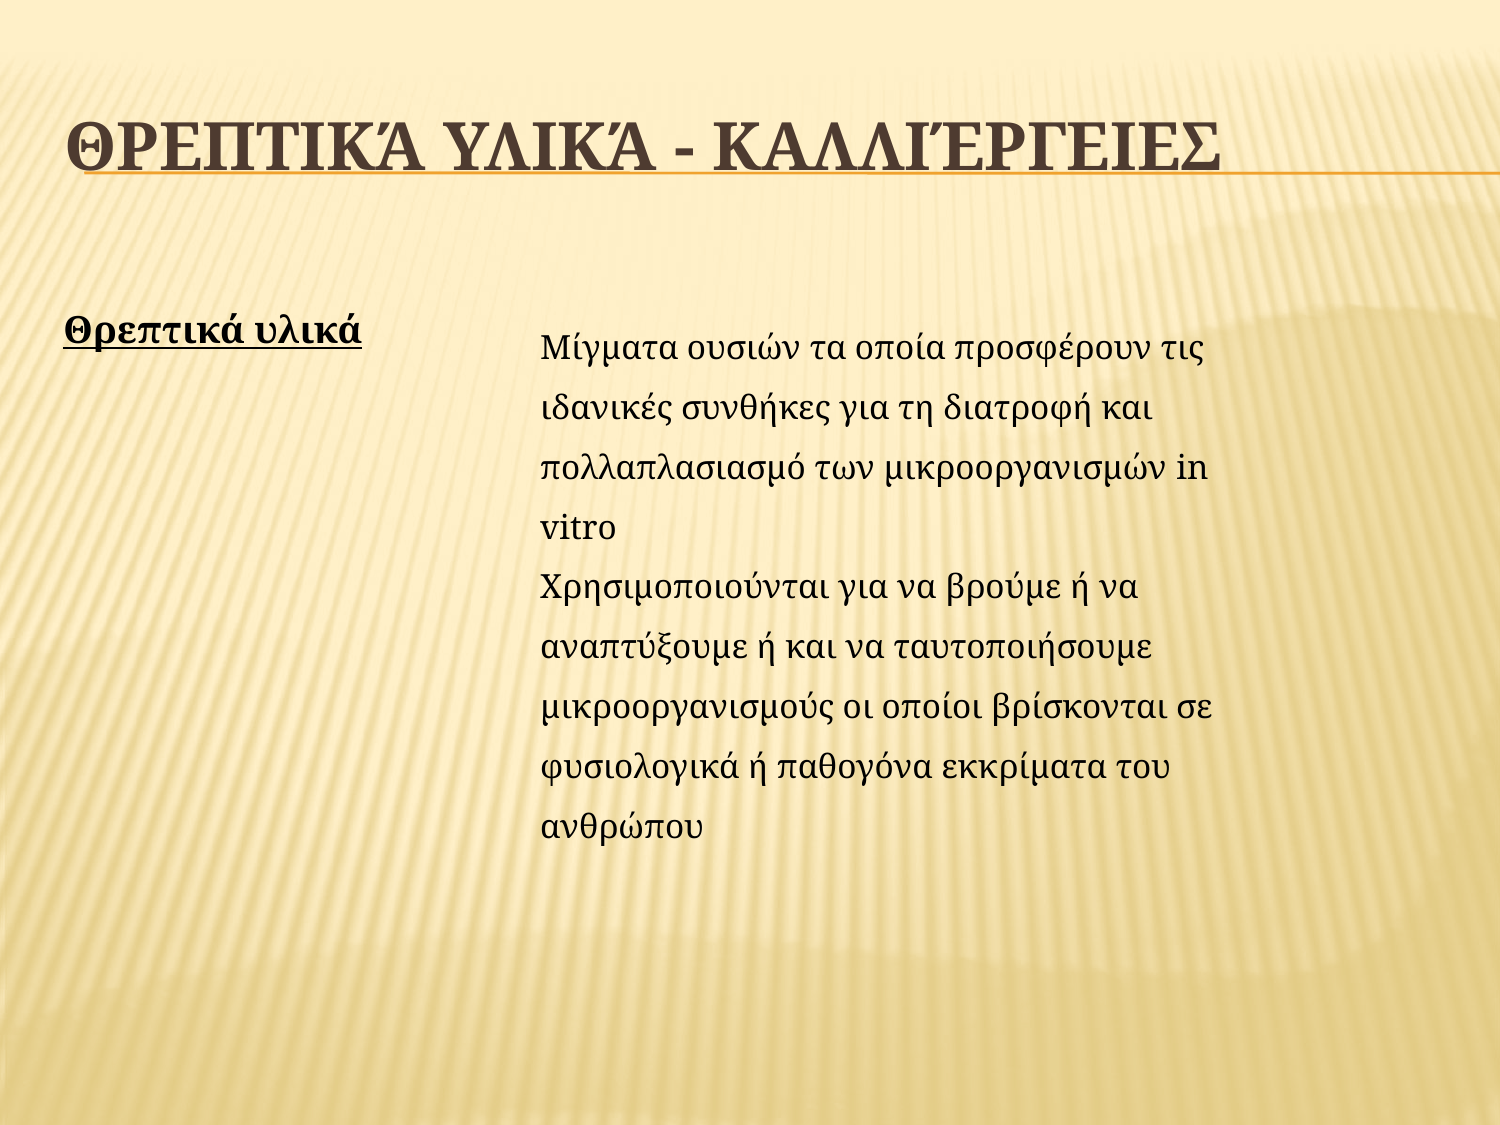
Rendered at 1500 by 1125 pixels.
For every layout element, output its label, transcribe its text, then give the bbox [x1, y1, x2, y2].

title Θρεπτικά υλικά - Καλλιέργειες [49, 75, 1475, 213]
text_box Μίγματα ουσιών τα οποία προσφέρουν τις ιδανικές συνθήκες για τη διατροφή και πολλαπλασιασμό των μικροοργανισμών in vitro Χρησιμοποιούνται για να βρούμε ή να αναπτύξουμε ή και να ταυτοποιήσουμε μικροοργανισμούς οι οποίοι βρίσκονται σε φυσιολογικά ή παθογόνα εκκρίματα του ανθρώπου [525, 298, 1276, 853]
text_box Θρεπτικά υλικά [48, 298, 378, 359]
